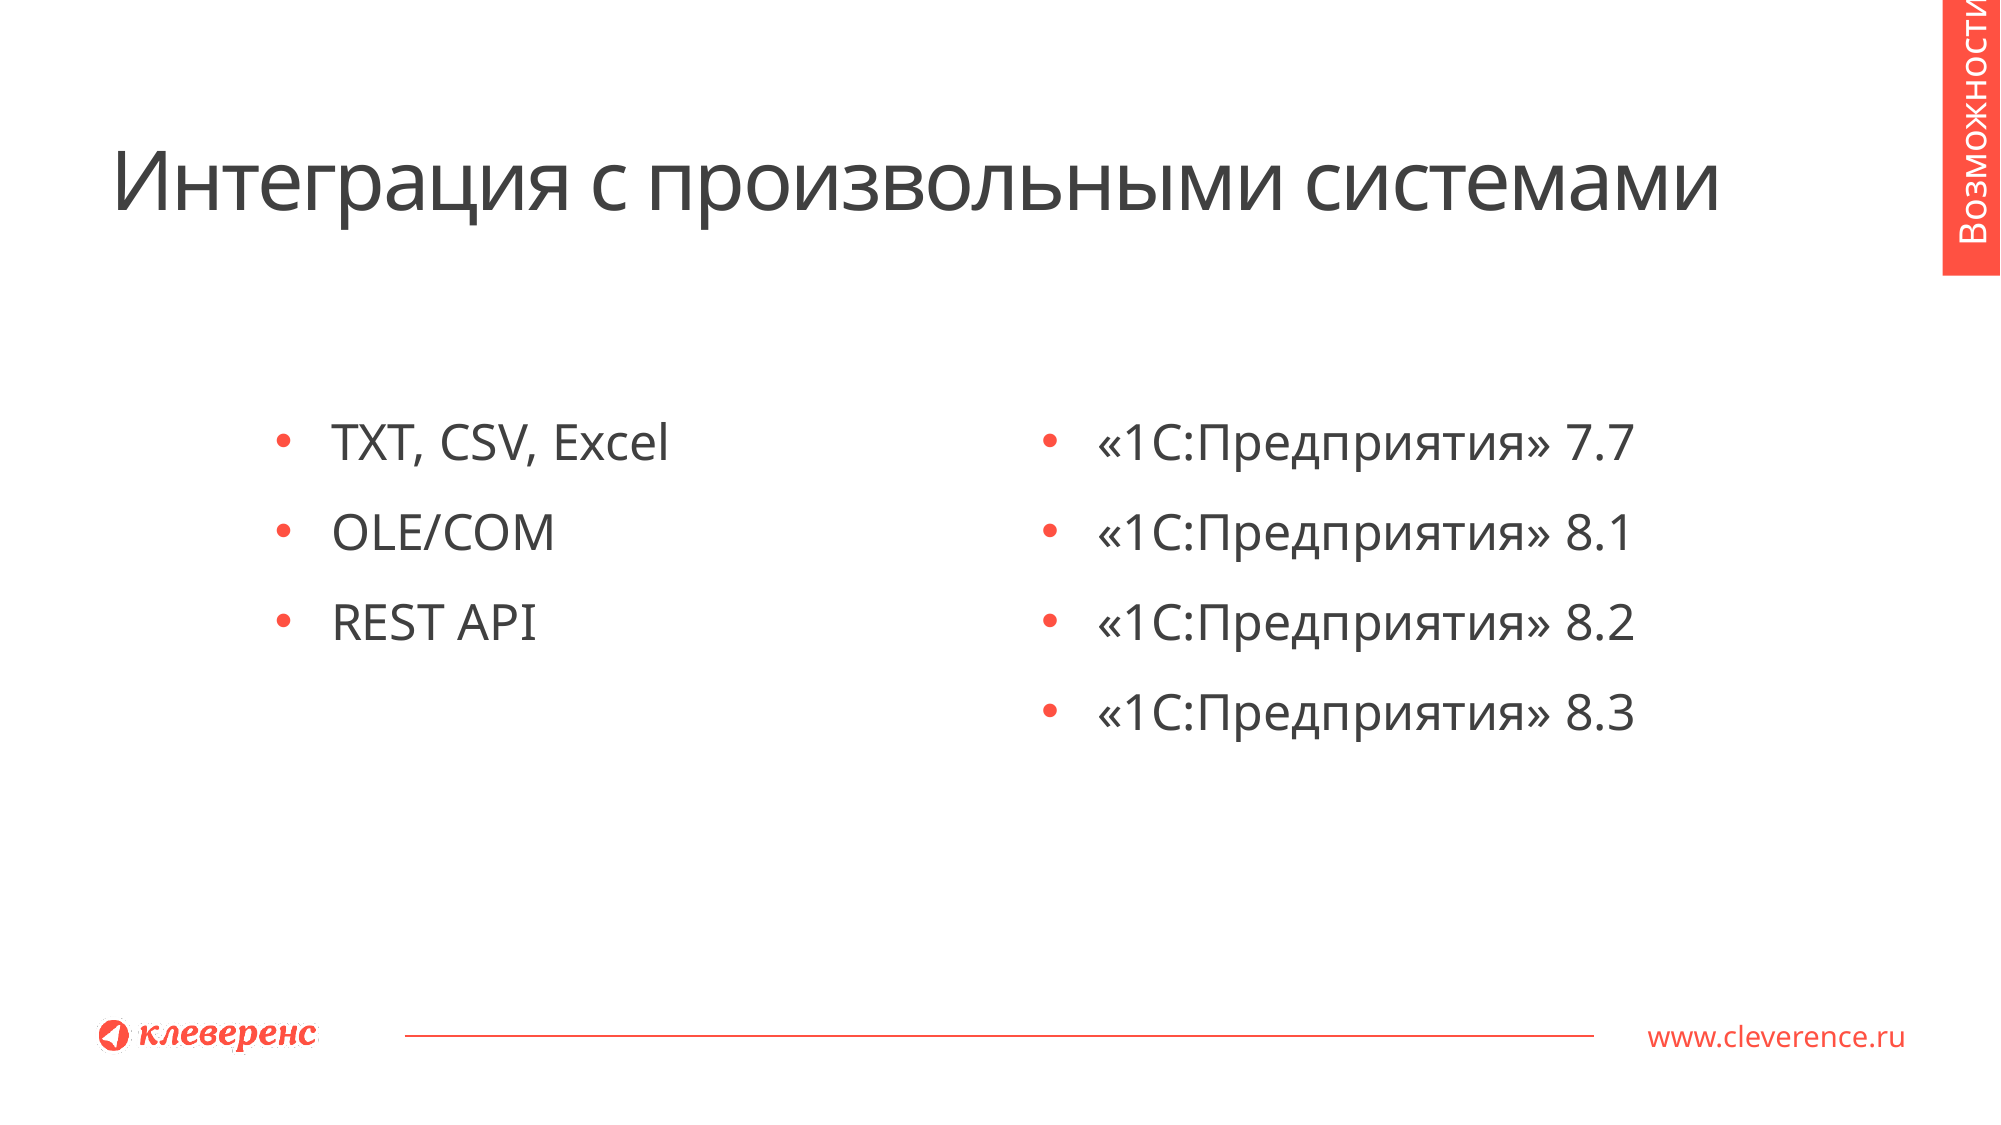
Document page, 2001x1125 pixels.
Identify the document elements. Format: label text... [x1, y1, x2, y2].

text_box «1С:Предприятия» 7.7 «1С:Предприятия» 8.1 «1С:Предприятия» 8.2 «1С:Предприятия» 8.3 [1026, 372, 1906, 748]
title Интеграция с произвольными системами [95, 109, 1906, 262]
picture [95, 1016, 320, 1055]
text_box Возможности [1942, 0, 2000, 276]
text_box TXT, CSV, Excel OLE/COM REST API [260, 372, 1026, 658]
text_box www.cleverence.ru [1632, 1010, 1921, 1061]
